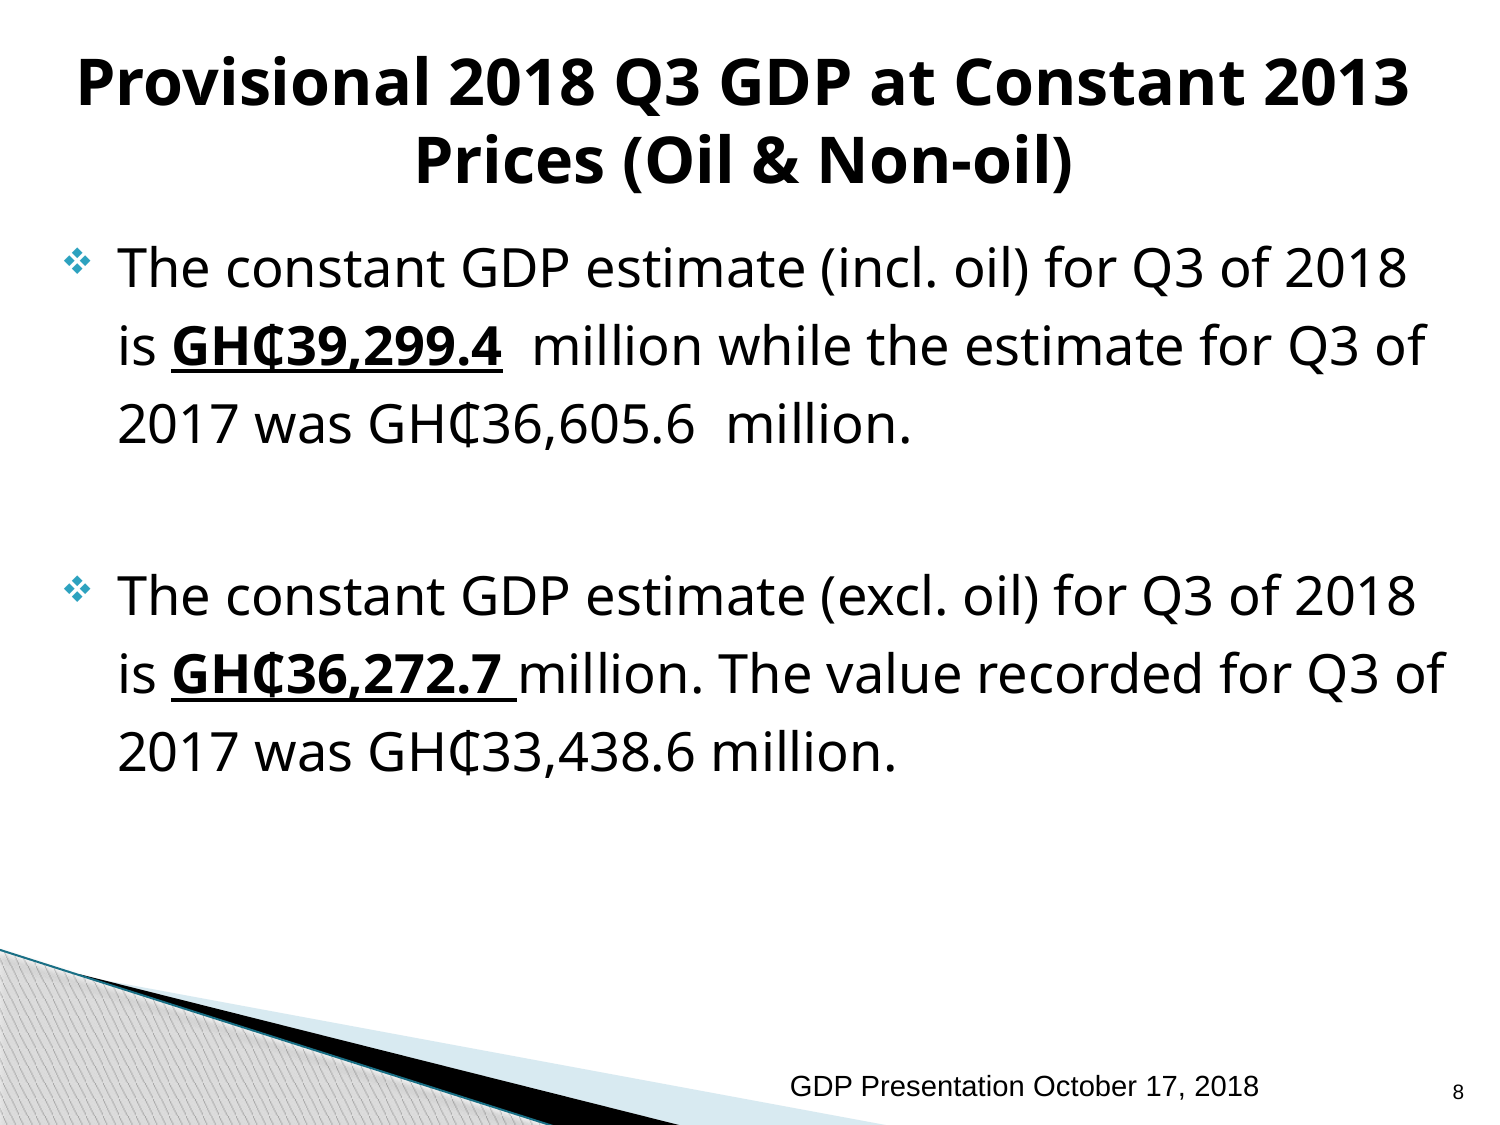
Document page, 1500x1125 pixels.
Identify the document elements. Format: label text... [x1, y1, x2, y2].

slide_number 8 [1418, 1051, 1479, 1112]
title Provisional 2018 Q3 GDP at Constant 2013 Prices (Oil & Non-oil) [24, 24, 1463, 213]
list The constant GDP estimate (incl. oil) for Q3 of 2018 is GH₵39,299.4 million while the estimate for Q3 of 2017 was GH₵36,605.6 million. The constant GDP estimate (excl. oil) for Q3 of 2018 is GH₵36,272.7 million. The value recorded for Q3 of 2017 was GH₵33,438.6 million. [27, 212, 1476, 951]
footer GDP Presentation October 17, 2018 [725, 1050, 1275, 1110]
